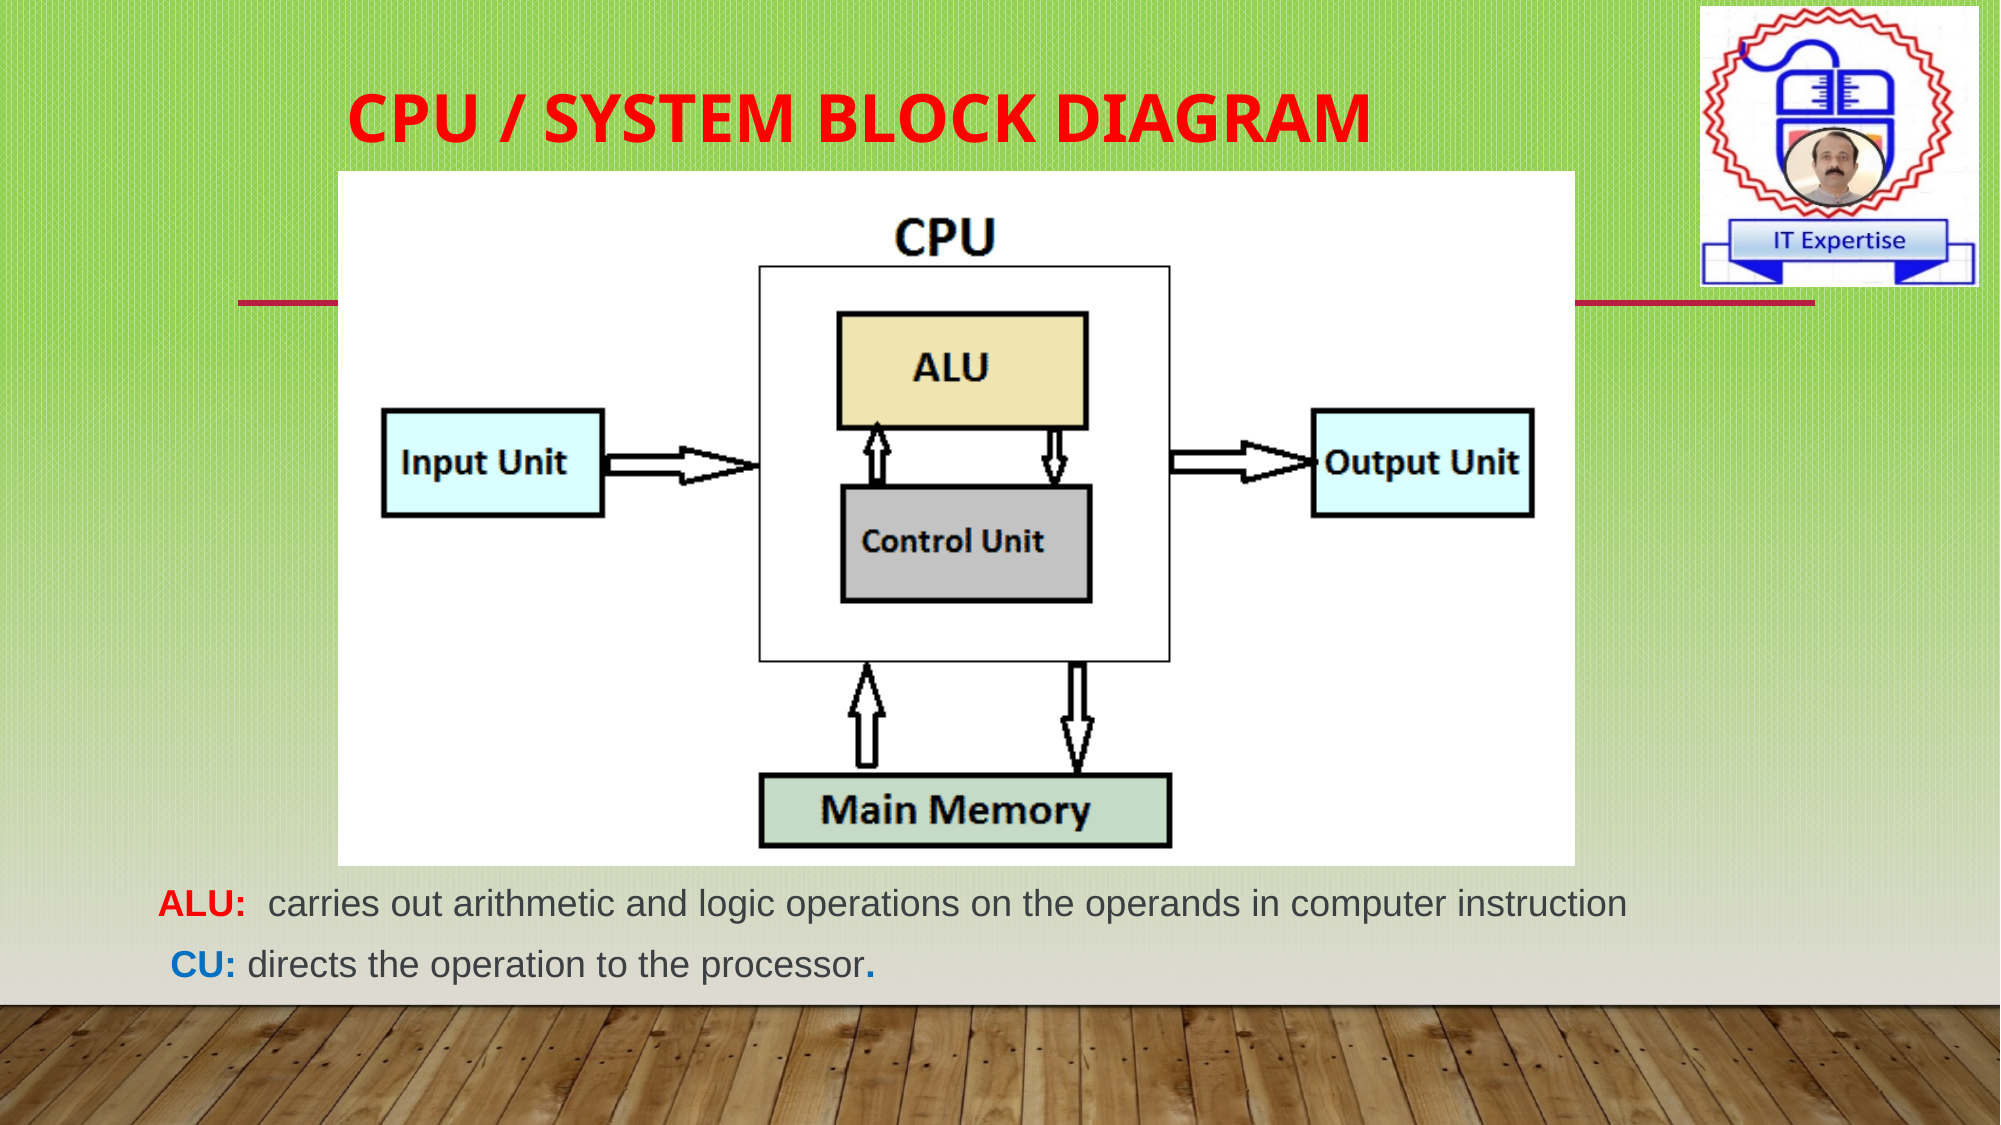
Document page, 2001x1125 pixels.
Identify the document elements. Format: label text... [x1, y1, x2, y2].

text_box CU: directs the operation to the processor. [155, 932, 957, 993]
title CPU / System Block Diagram [73, 77, 1649, 190]
picture [0, 1005, 2000, 1125]
picture [1700, 6, 1979, 287]
picture [338, 171, 1575, 866]
text_box ALU: carries out arithmetic and logic operations on the operands in computer instruction [142, 871, 1832, 932]
